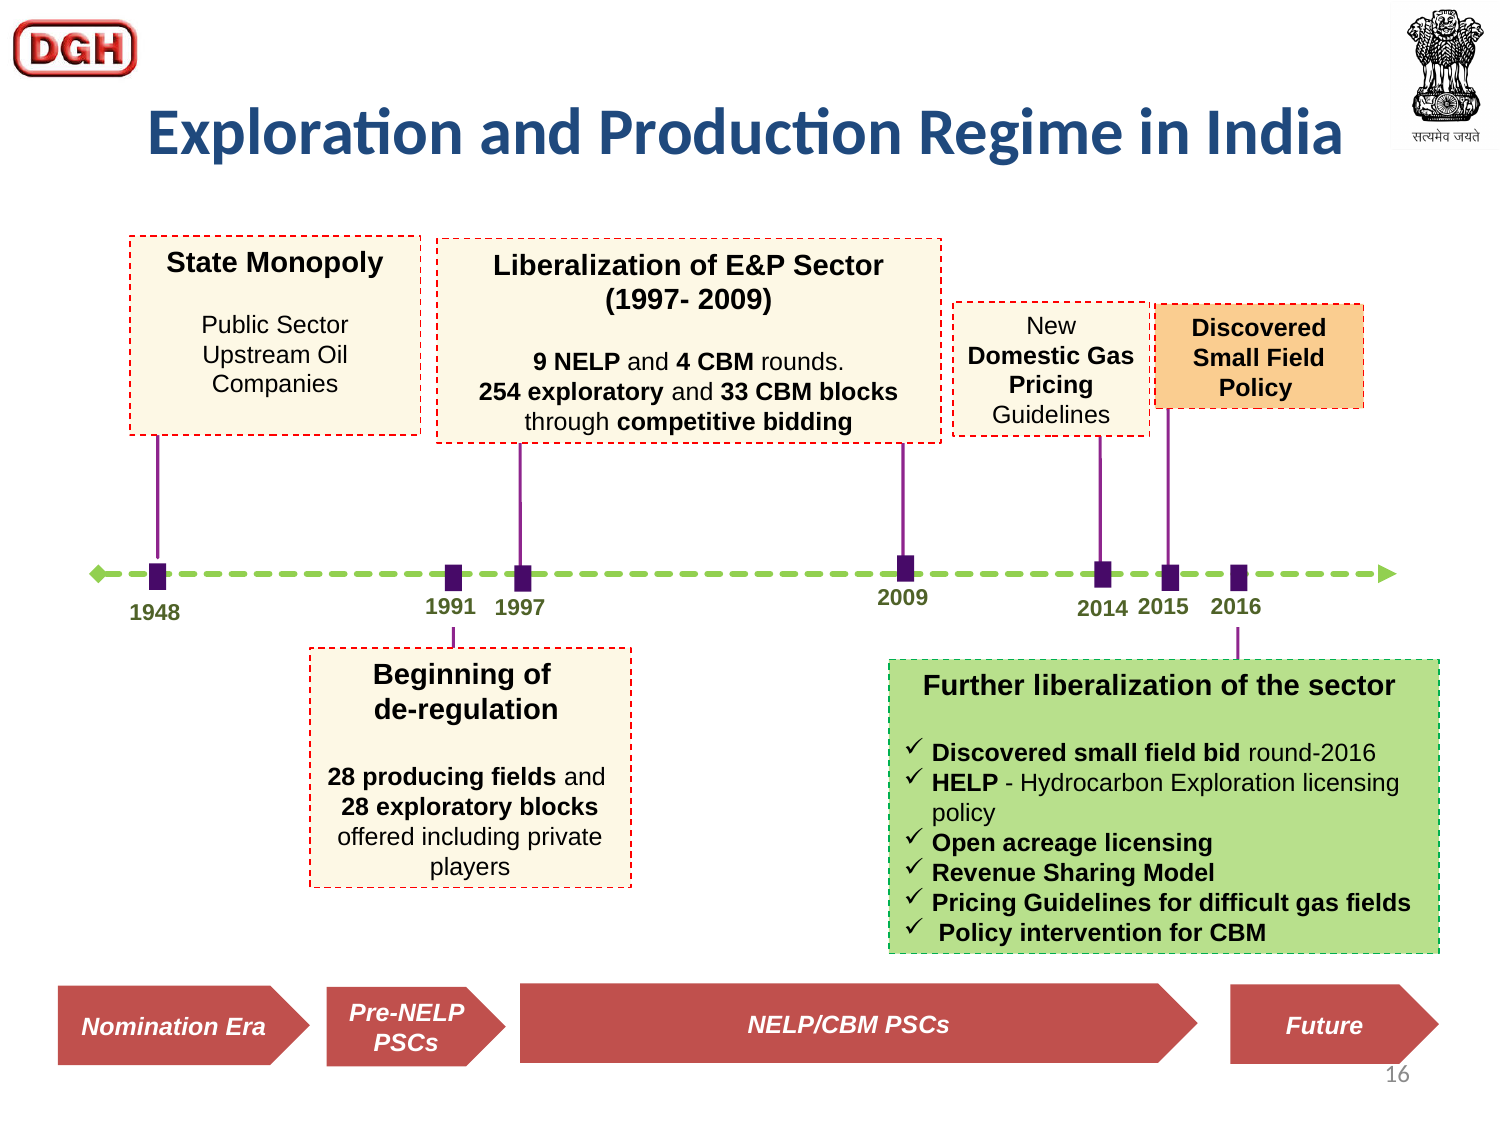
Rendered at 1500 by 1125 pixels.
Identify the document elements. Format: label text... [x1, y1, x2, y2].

text_box [1243, 583, 1248, 592]
text_box 2015 [1112, 584, 1219, 627]
text_box [455, 583, 462, 592]
text_box [149, 563, 167, 573]
text_box Discovered Small Field Policy [1154, 303, 1364, 409]
text_box Future [1228, 982, 1442, 1066]
text_box [149, 583, 167, 590]
slide_number 16 [1074, 1042, 1425, 1103]
text_box 1991 [457, 584, 506, 627]
text_box 2014 [1047, 585, 1158, 628]
text_box [1230, 564, 1248, 573]
picture [1393, 4, 1497, 147]
text_box 1948 [99, 590, 210, 633]
picture [0, 0, 150, 94]
text_box 2009 [847, 583, 958, 618]
text_box Beginning of de-regulation 28 producing fields and 28 exploratory blocks offered including private players [309, 647, 631, 888]
text_box [444, 564, 462, 573]
text_box [514, 583, 532, 592]
text_box [1172, 564, 1180, 573]
text_box NELP/CBM PSCs [518, 981, 1200, 1065]
text_box [1094, 583, 1112, 588]
text_box Liberalization of E&P Sector (1997- 2009) 9 NELP and 4 CBM rounds. 254 exploratory and 33 CBM blocks through competitive bidding [436, 238, 941, 443]
text_box State Monopoly Public Sector Upstream Oil Companies [129, 235, 421, 436]
text_box Nomination Era [55, 983, 312, 1068]
text_box 2016 [1243, 584, 1292, 627]
text_box Exploration and Production Regime in India [69, 80, 1424, 175]
text_box [1094, 561, 1112, 573]
text_box [1161, 583, 1180, 591]
text_box [444, 583, 450, 592]
text_box New Domestic Gas Pricing Guidelines [952, 301, 1150, 437]
text_box 2016 [1219, 584, 1233, 627]
text_box Further liberalization of the sector Discovered small field bid round-2016 HELP - Hydrocarbon Exploration licensing policy Open acreage licensing Revenue Sharing Model Pricing Guidelines for difficult gas fields Policy intervention for CBM [888, 659, 1439, 954]
text_box 1997 [465, 585, 576, 628]
text_box Pre-NELP PSCs [324, 984, 508, 1069]
text_box [897, 555, 915, 573]
text_box 1991 [395, 584, 448, 627]
text_box [524, 565, 532, 573]
